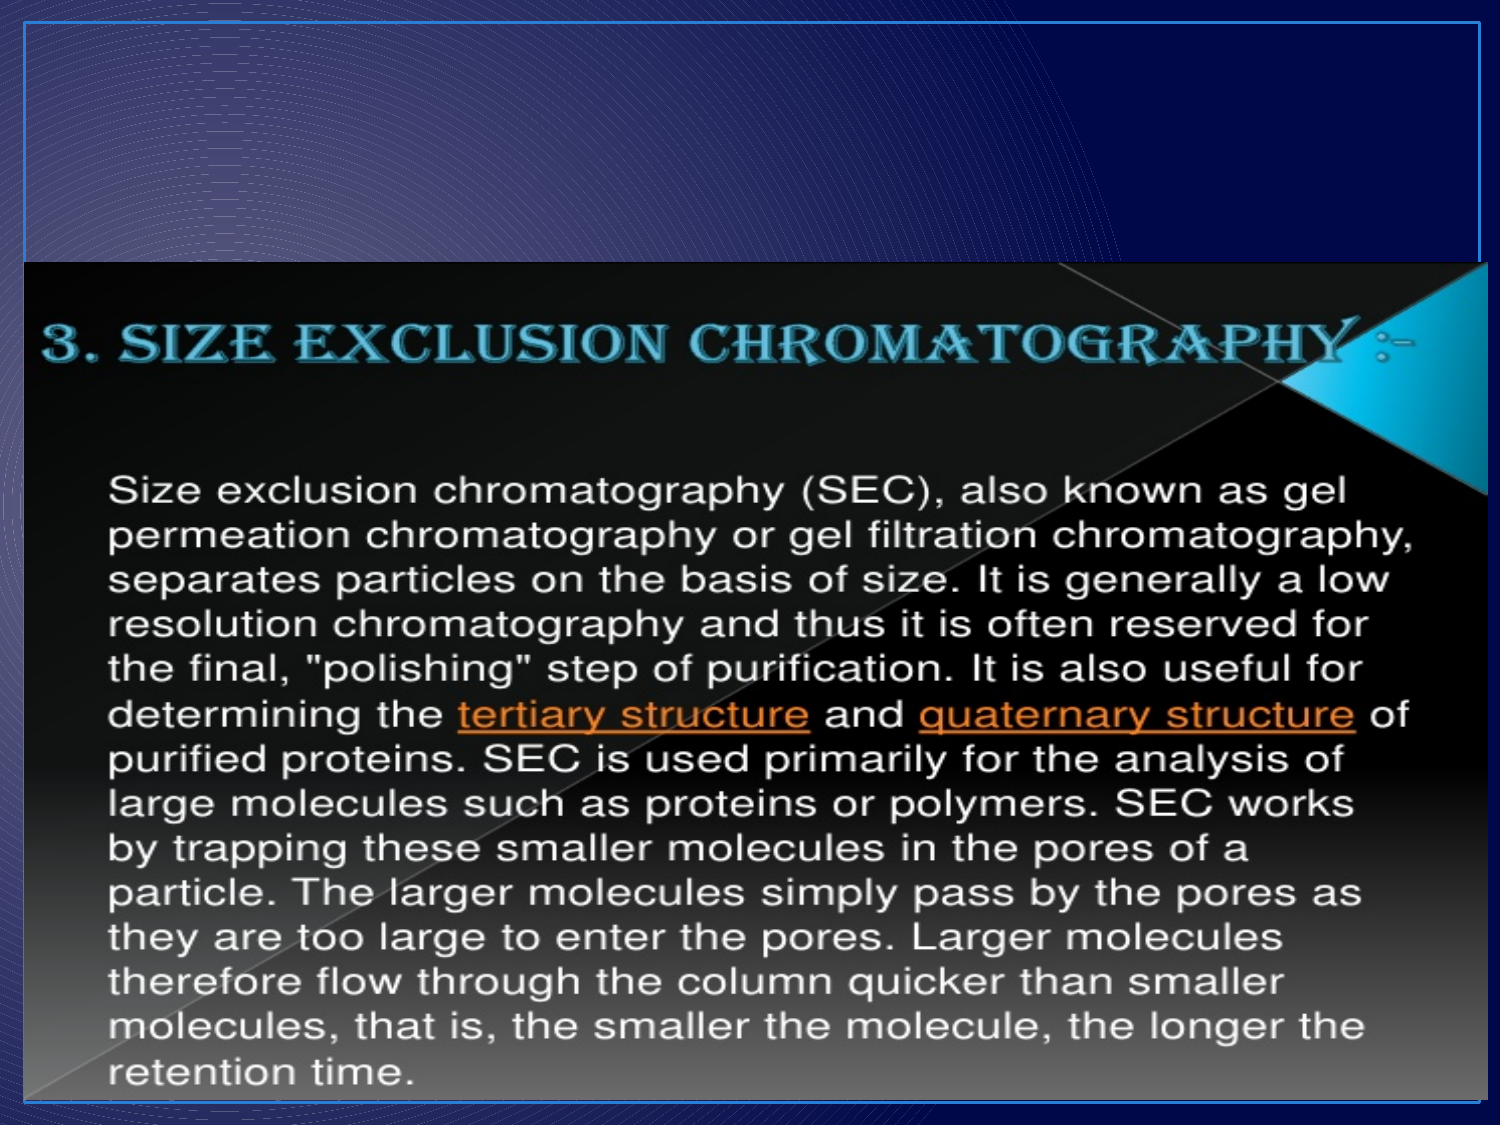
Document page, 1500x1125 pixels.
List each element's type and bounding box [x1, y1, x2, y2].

list [24, 262, 1488, 1101]
